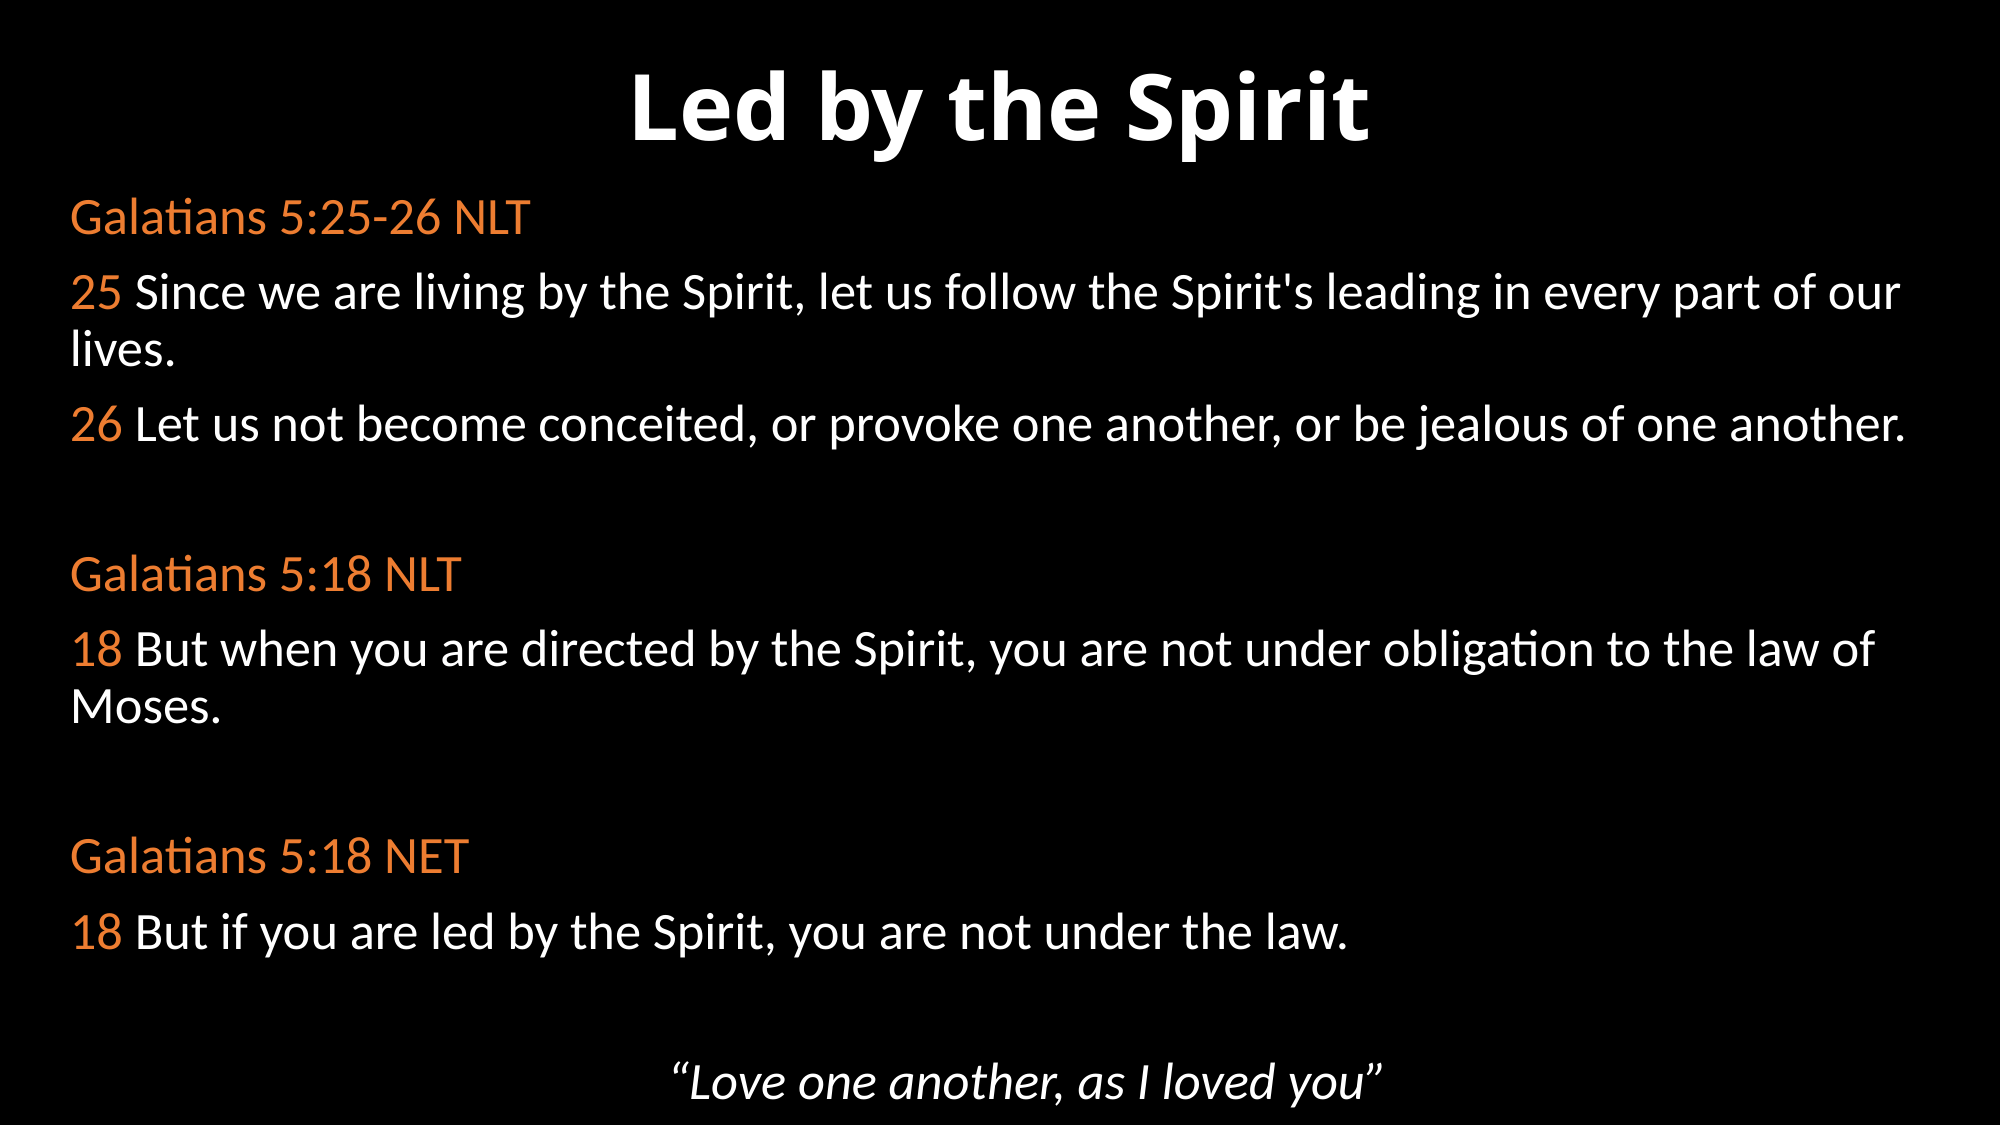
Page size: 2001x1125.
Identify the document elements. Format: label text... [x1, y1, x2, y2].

title Led by the Spirit [0, 1, 2000, 220]
list Galatians 5:25-26 NLT 25 Since we are living by the Spirit, let us follow the Spirit's leading in every part of our lives. 26 Let us not become conceited, or provoke one another, or be jealous of one another. Galatians 5:18 NLT 18 But when you are directed by the Spirit, you are not under obligation to the law of Moses. Galatians 5:18 NET 18 But if you are led by the Spirit, you are not under the law. “Love one another, as I loved you” [55, 181, 2000, 1124]
